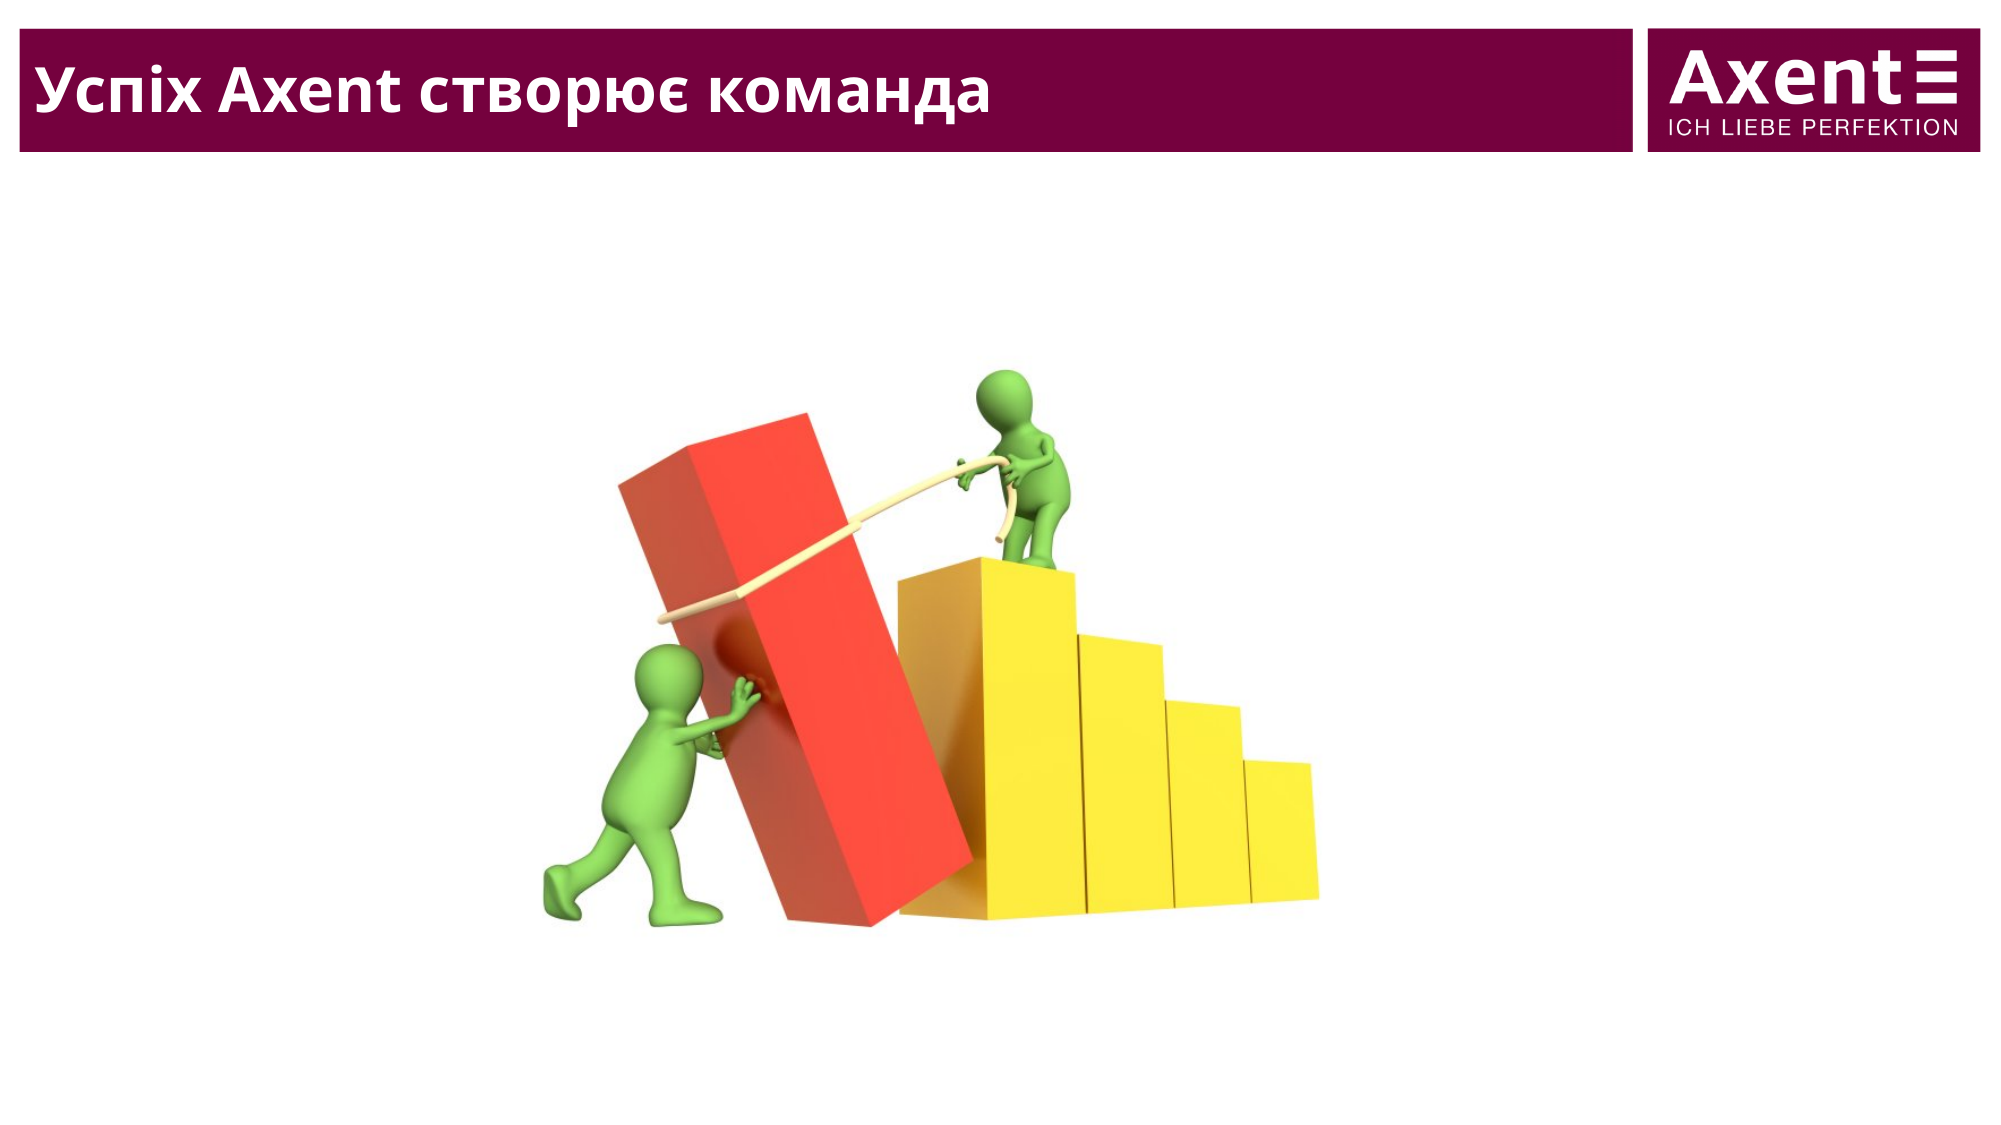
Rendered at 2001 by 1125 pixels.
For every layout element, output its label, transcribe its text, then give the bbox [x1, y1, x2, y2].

picture [19, 0, 1630, 977]
text_box Успіх Axent створює команда [895, 42, 1685, 132]
picture [1648, 0, 1981, 257]
text_box Успіх Axent створює команда [19, 42, 760, 132]
